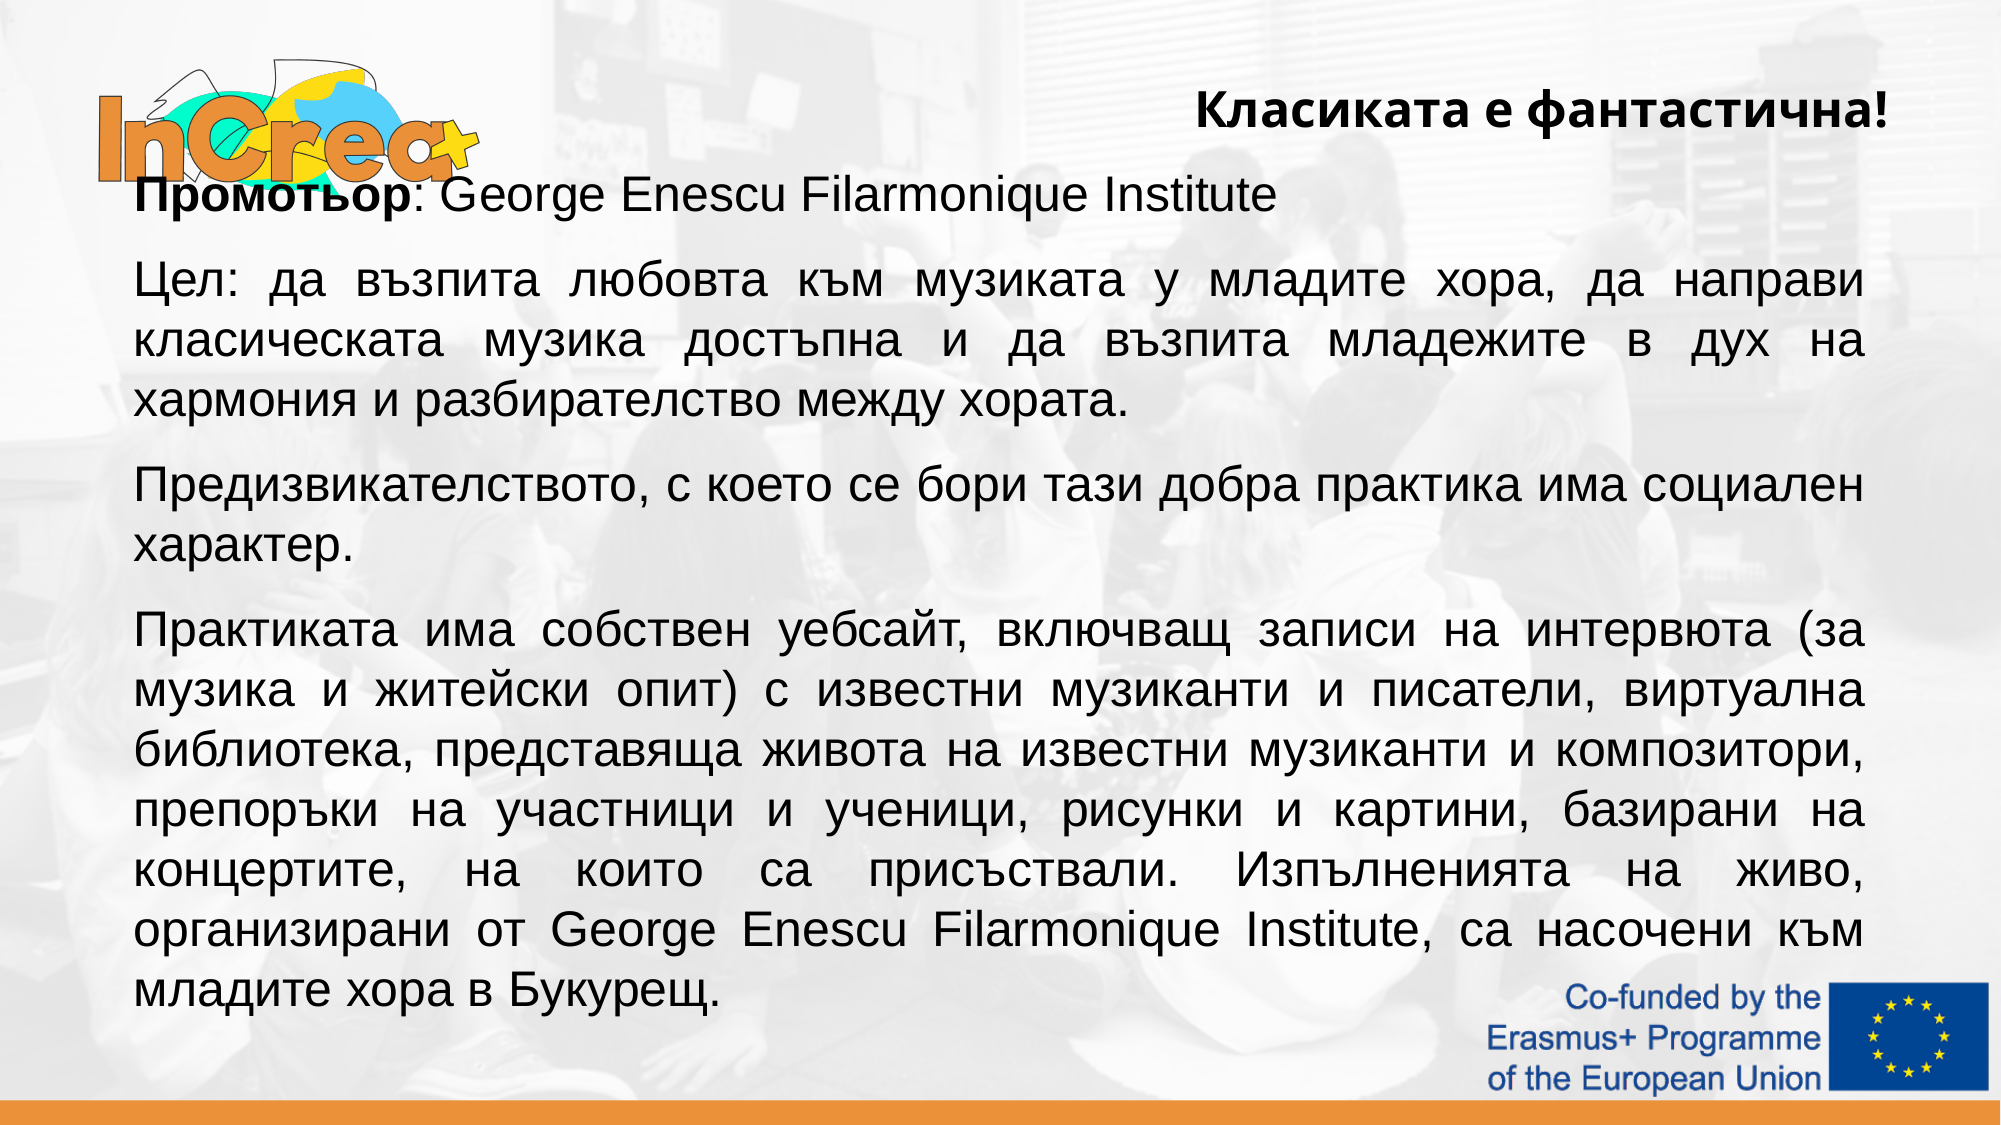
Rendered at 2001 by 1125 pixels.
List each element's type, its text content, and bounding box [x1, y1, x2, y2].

text_box Промотьор: George Enescu Filarmonique Institute Цел: да възпита любовта към музиката у младите хора, да направи класическата музика достъпна и да възпита младежите в дух на хармония и разбирателство между хората. Предизвикателството, с което се бори тази добра практика има социален характер. Практиката има собствен уебсайт, включващ записи на интервюта (за музика и житейски опит) с известни музиканти и писатели, виртуална библиотека, представяща живота на известни музиканти и композитори, препоръки на участници и ученици, рисунки и картини, базирани на концертите, на които са присъствали. Изпълненията на живо, организирани от George Enescu Filarmonique Institute, са насочени към младите хора в Букурещ. [118, 153, 1882, 953]
picture [1472, 979, 2000, 1101]
picture [93, 52, 482, 203]
text_box Класиката е фантастична! [478, 76, 1904, 215]
